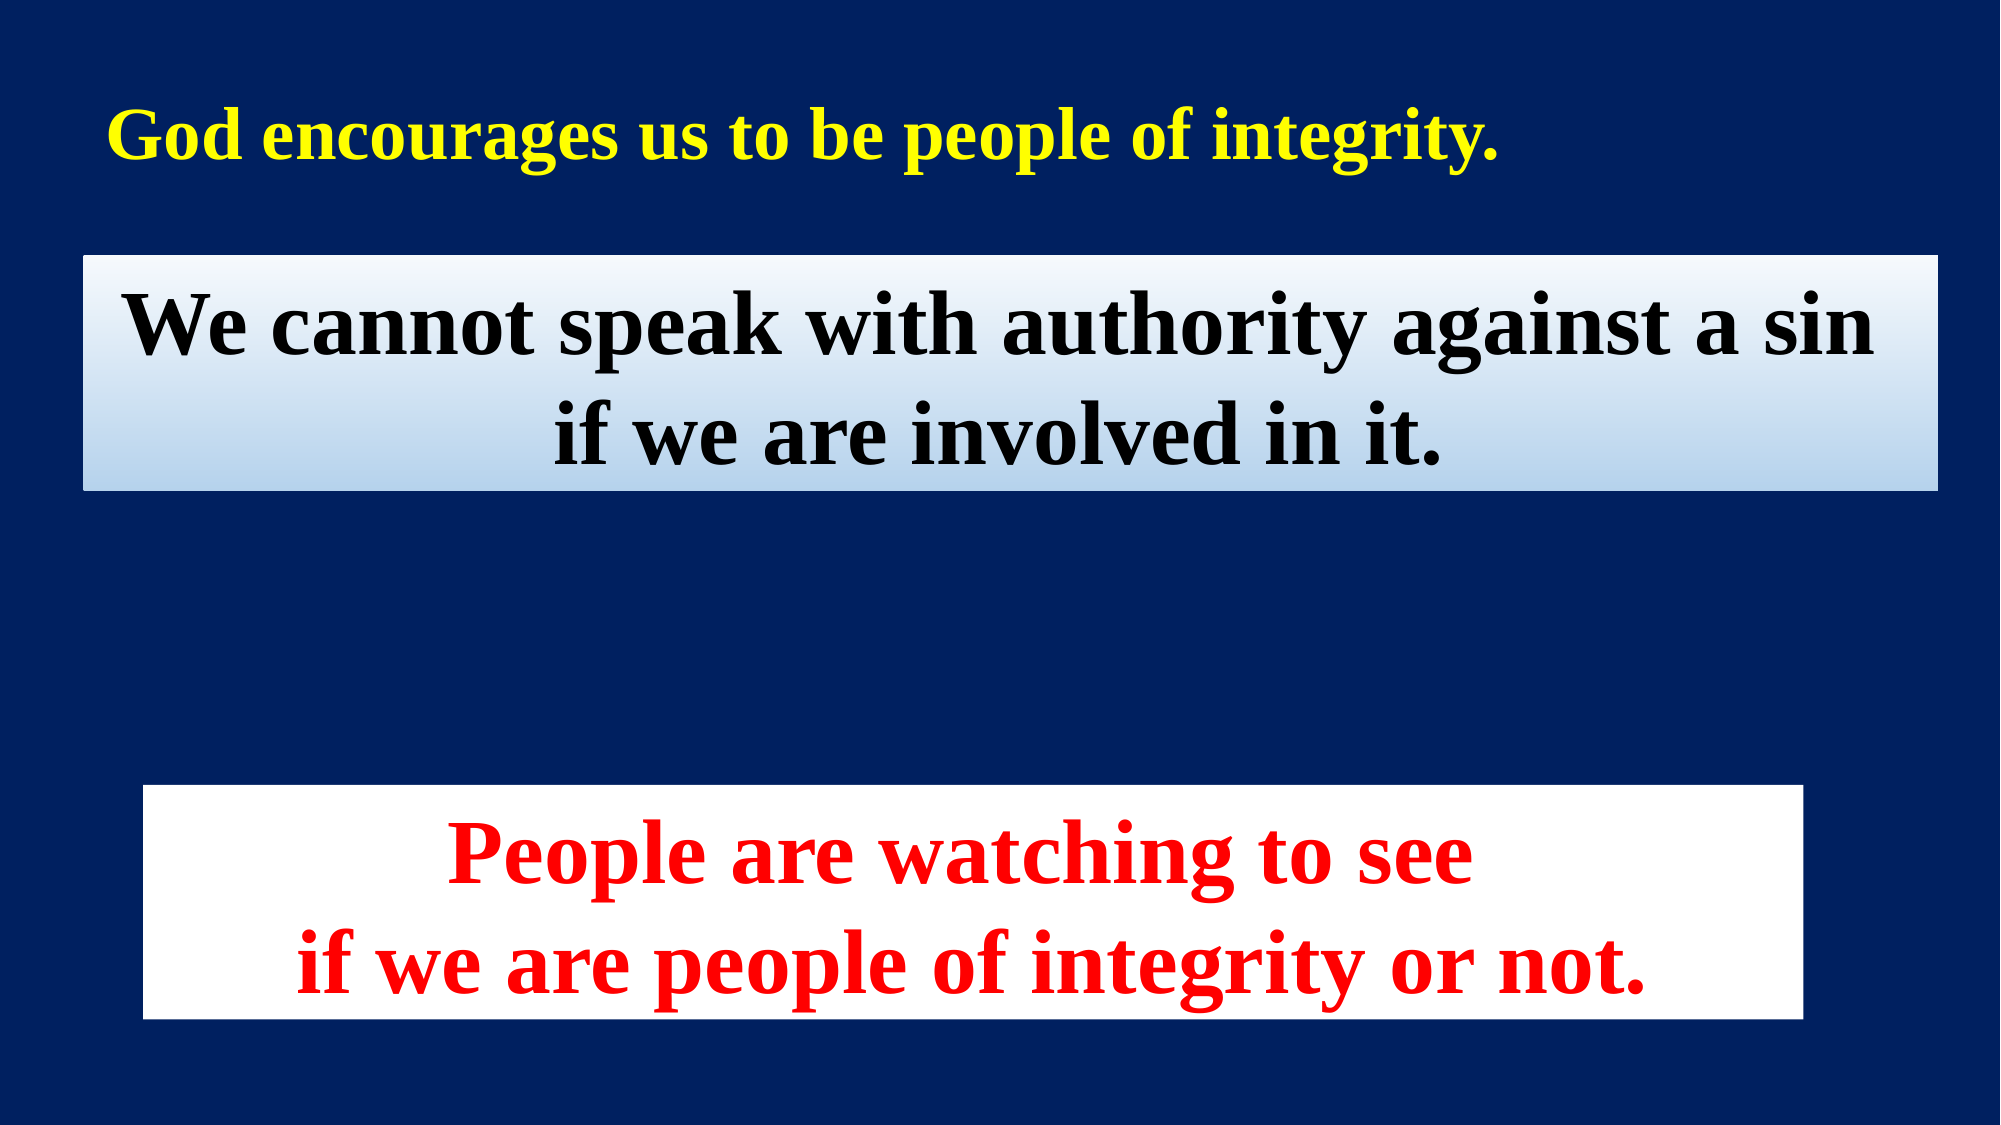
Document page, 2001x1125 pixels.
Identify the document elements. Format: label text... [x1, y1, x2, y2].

text_box We cannot speak with authority against a sin if we are involved in it. [83, 255, 1938, 491]
text_box People are watching to see if we are people of integrity or not. [143, 784, 1804, 1020]
text_box God encourages us to be people of integrity. [90, 77, 1535, 183]
